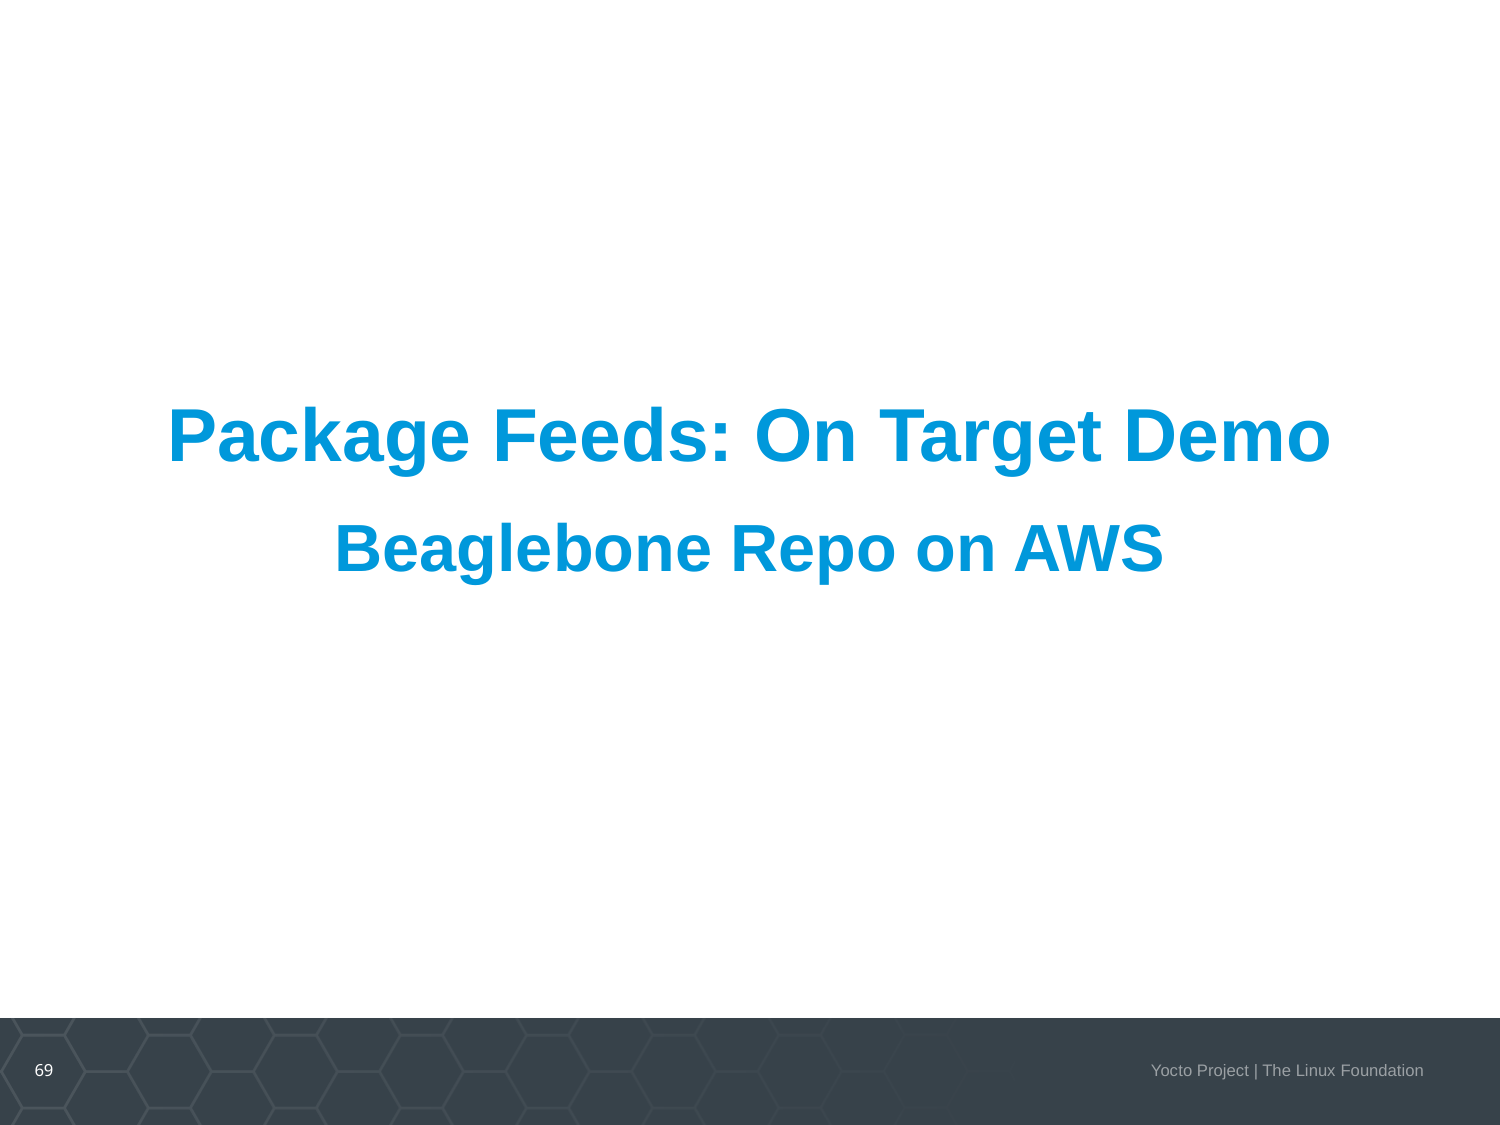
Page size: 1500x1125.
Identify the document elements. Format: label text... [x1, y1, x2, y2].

picture [0, 0, 1500, 1125]
title Package Feeds: On Target Demo Beaglebone Repo on AWS [51, 379, 1449, 682]
